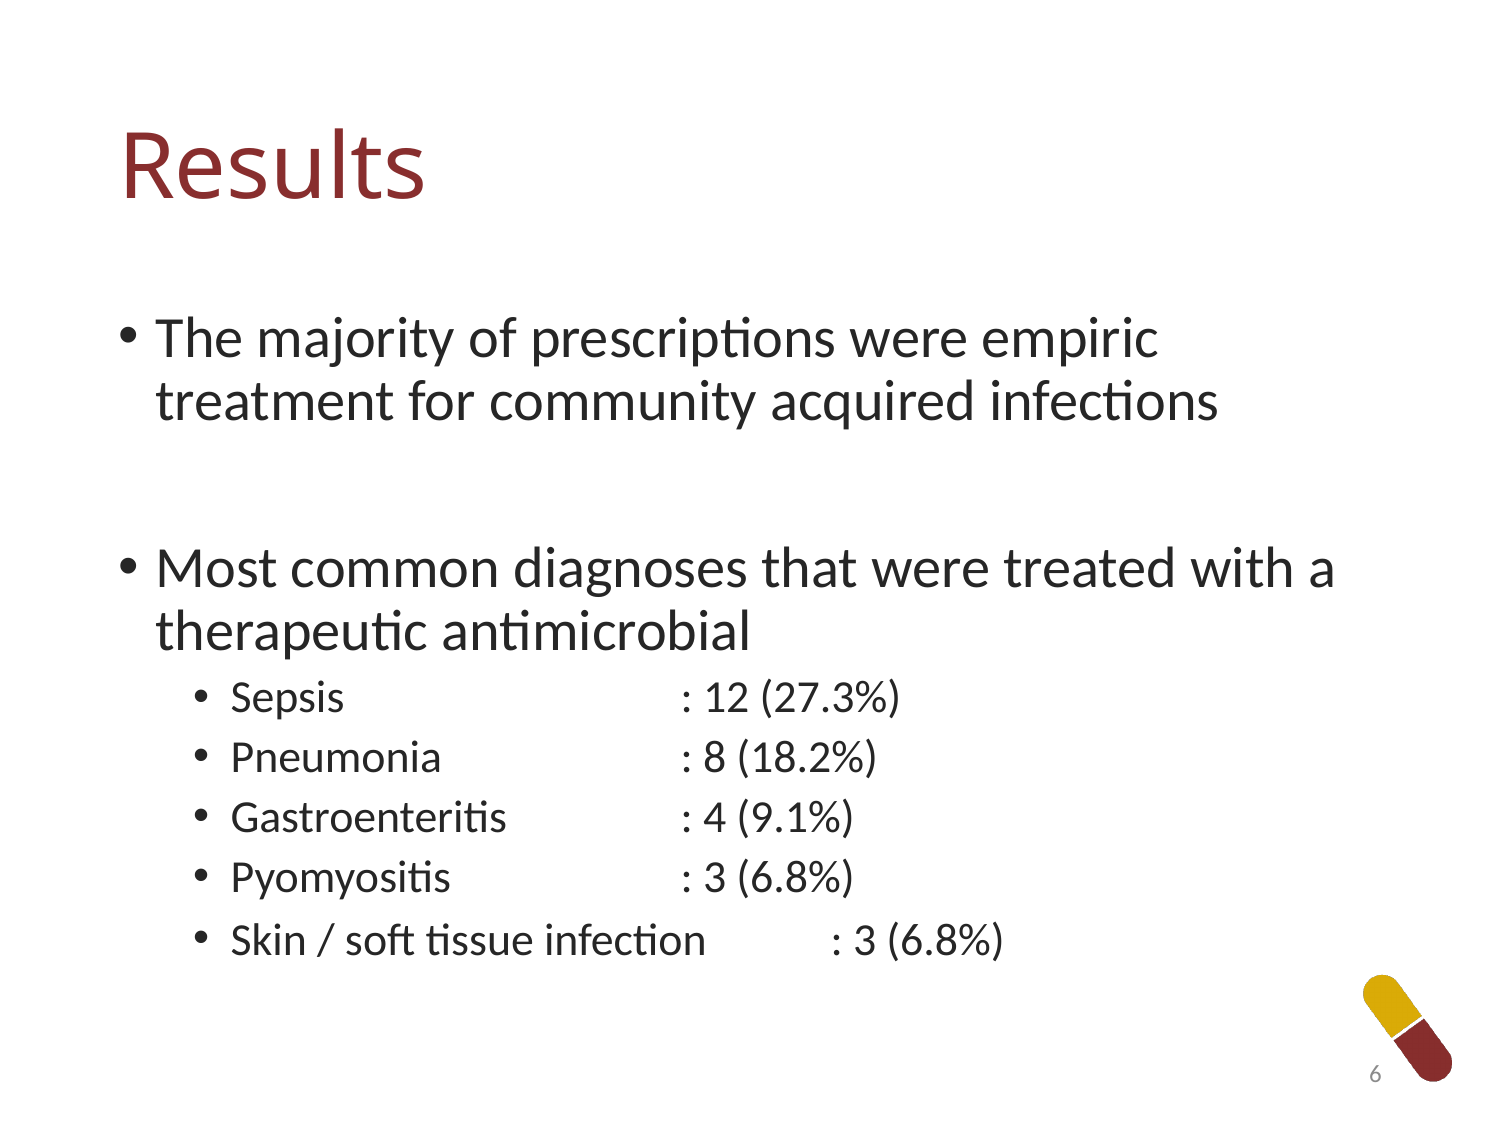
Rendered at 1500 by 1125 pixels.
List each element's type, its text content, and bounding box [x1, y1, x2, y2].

list The majority of prescriptions were empiric treatment for community acquired infections Most common diagnoses that were treated with a therapeutic antimicrobial Sepsis : 12 (27.3%) Pneumonia : 8 (18.2%) Gastroenteritis : 4 (9.1%) Pyomyositis : 3 (6.8%) Skin / soft tissue infection : 3 (6.8%) [103, 299, 1397, 1014]
picture [1331, 952, 1484, 1104]
slide_number 6 [1059, 1042, 1397, 1103]
title Results [103, 59, 1397, 278]
